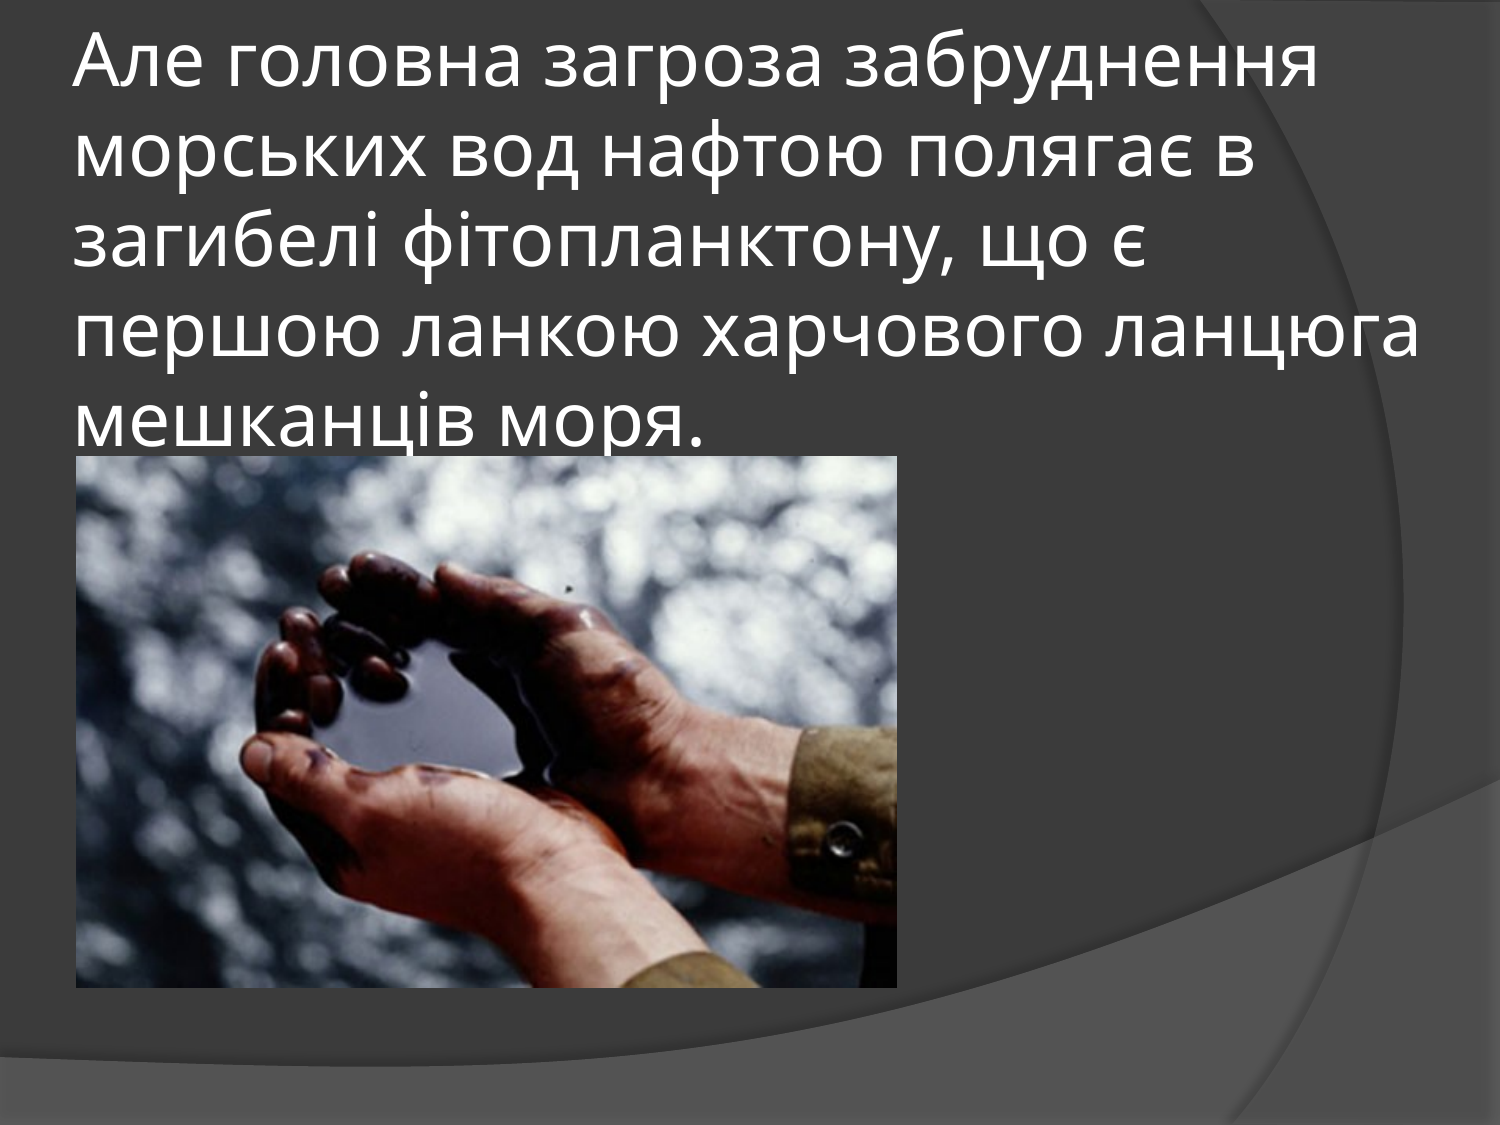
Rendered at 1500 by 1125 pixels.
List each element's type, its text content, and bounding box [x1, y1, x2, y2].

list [76, 455, 898, 988]
title Але головна загроза забруднення морських вод нафтою полягає в загибелі фітопланктону, що є першою ланкою харчового ланцюга мешканців моря. [64, 42, 1459, 431]
